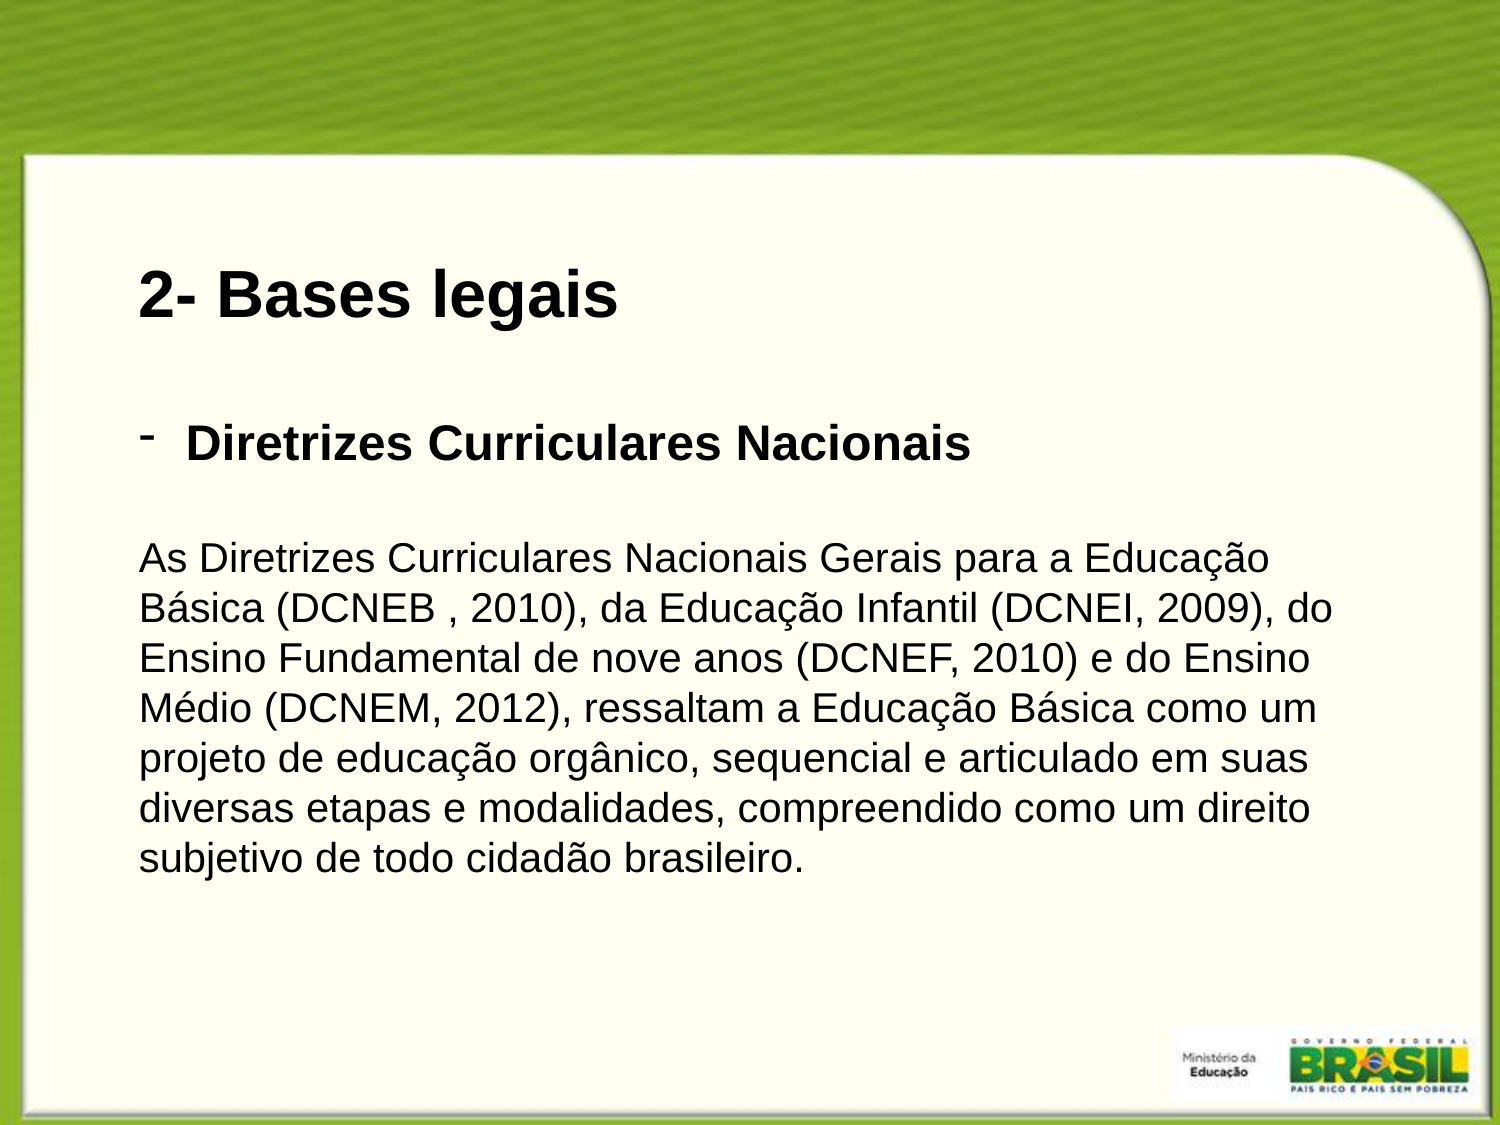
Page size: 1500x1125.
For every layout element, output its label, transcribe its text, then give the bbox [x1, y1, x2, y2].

picture [0, 0, 1500, 1125]
text_box 2- Bases legais Diretrizes Curriculares Nacionais As Diretrizes Curriculares Nacionais Gerais para a Educação Básica (DCNEB , 2010), da Educação Infantil (DCNEI, 2009), do Ensino Fundamental de nove anos (DCNEF, 2010) e do Ensino Médio (DCNEM, 2012), ressaltam a Educação Básica como um projeto de educação orgânico, sequencial e articulado em suas diversas etapas e modalidades, compreendido como um direito subjetivo de todo cidadão brasileiro. [123, 243, 1400, 1039]
